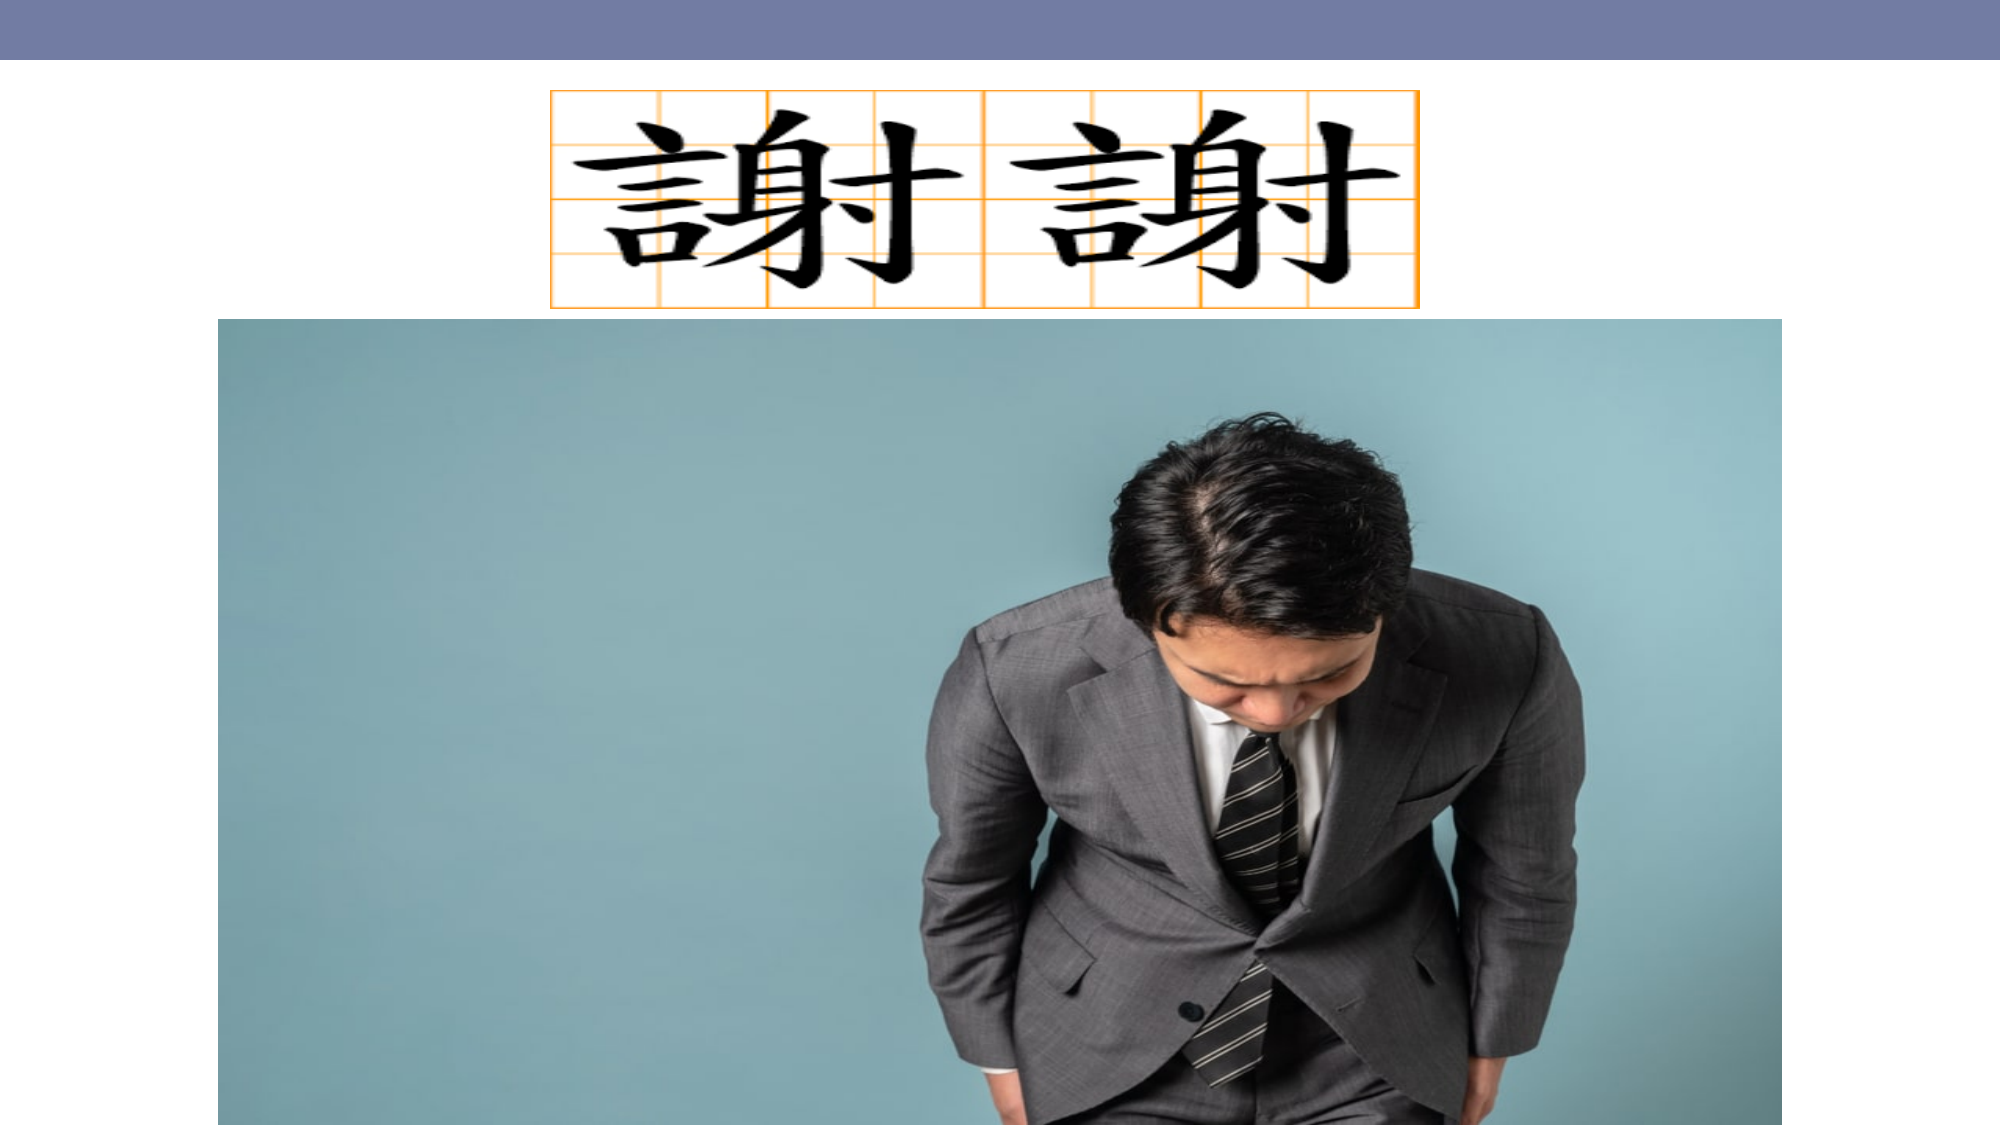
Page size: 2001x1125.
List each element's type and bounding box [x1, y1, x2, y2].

picture [550, 90, 1421, 309]
picture [218, 319, 1782, 1125]
